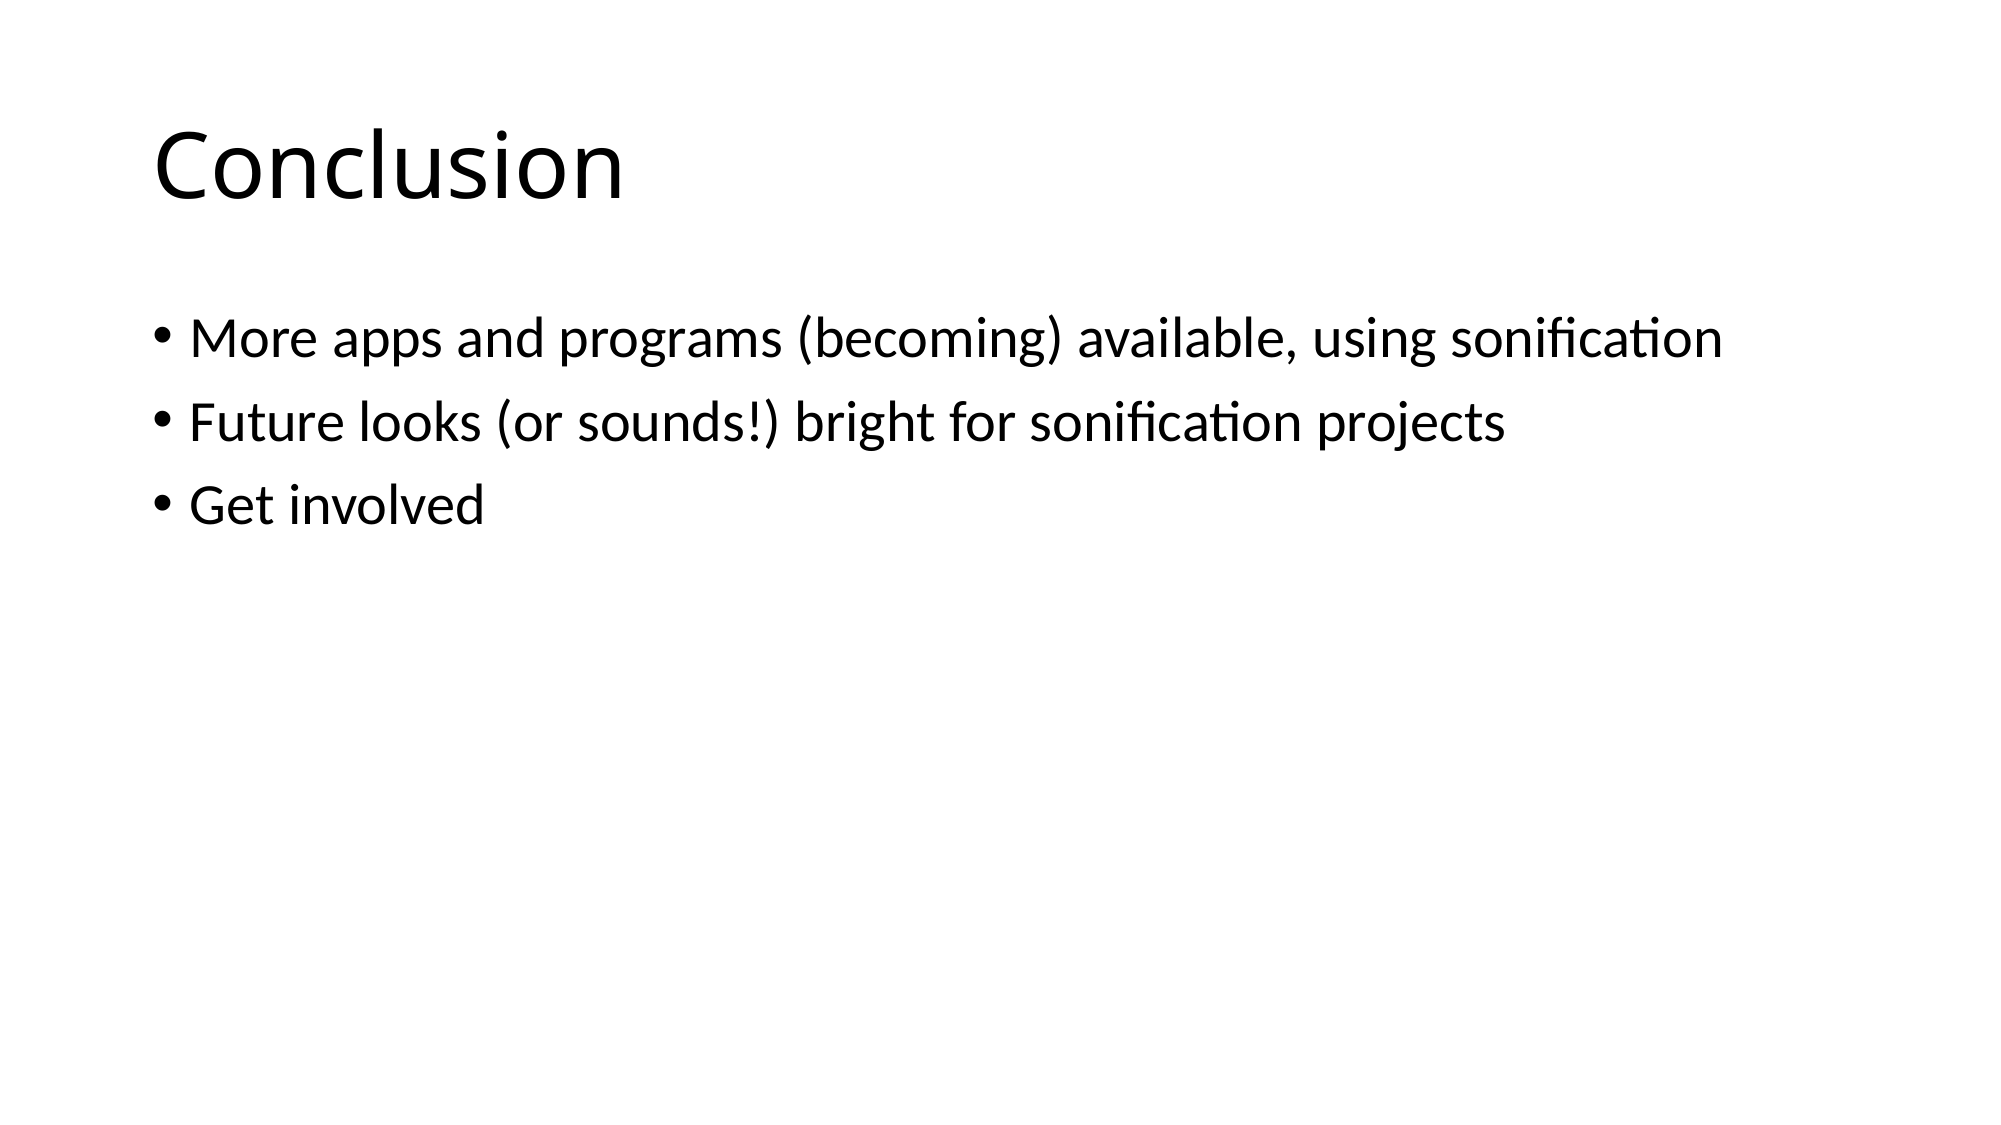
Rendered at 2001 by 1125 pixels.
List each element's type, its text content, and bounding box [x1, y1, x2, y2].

title Conclusion [137, 59, 1863, 278]
list More apps and programs (becoming) available, using sonification Future looks (or sounds!) bright for sonification projects Get involved [137, 299, 1863, 1014]
